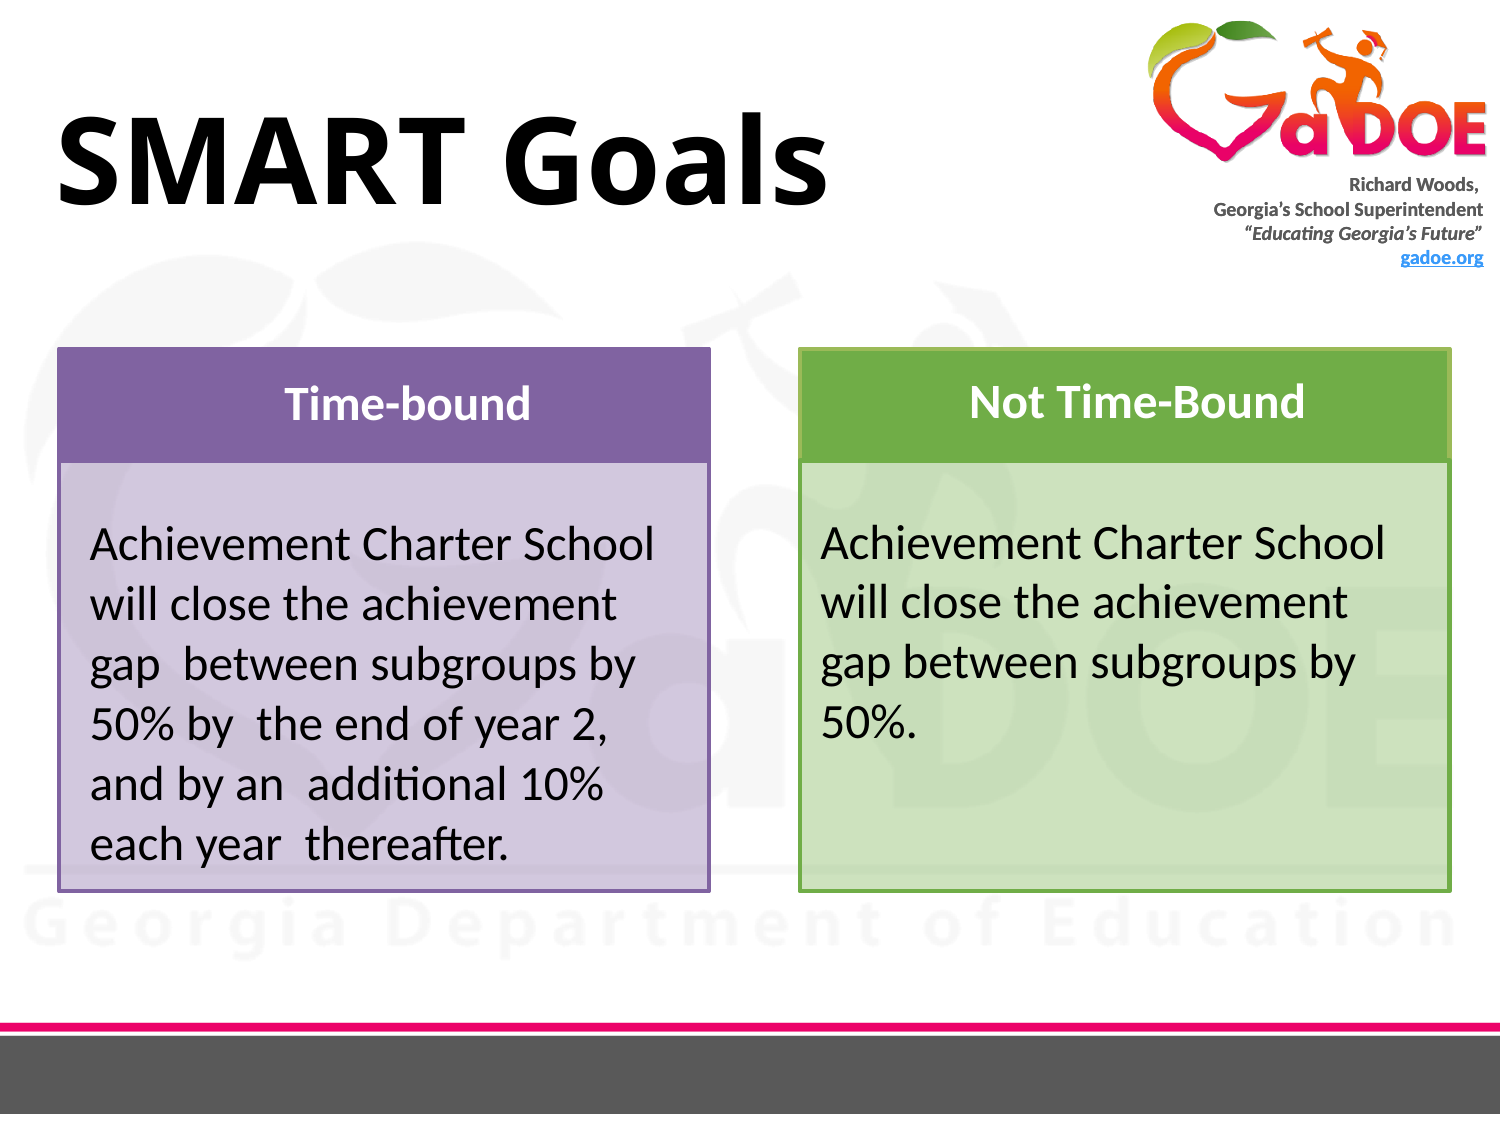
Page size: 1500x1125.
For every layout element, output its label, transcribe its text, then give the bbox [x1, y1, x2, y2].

text_box Not Time-Bound Achievement Charter School will close the achievement gap between subgroups by 50%. [817, 369, 1425, 749]
picture [19, 235, 1473, 980]
text_box [58, 348, 709, 460]
text_box Time-bound Achievement Charter School will close the achievement gap between subgroups by 50% by the end of year 2, and by an additional 10% each year thereafter. [86, 371, 681, 870]
text_box [799, 460, 1450, 892]
text_box [58, 460, 709, 892]
title SMART Goals [0, 61, 849, 250]
picture [1135, 8, 1499, 164]
text_box [799, 348, 1450, 460]
